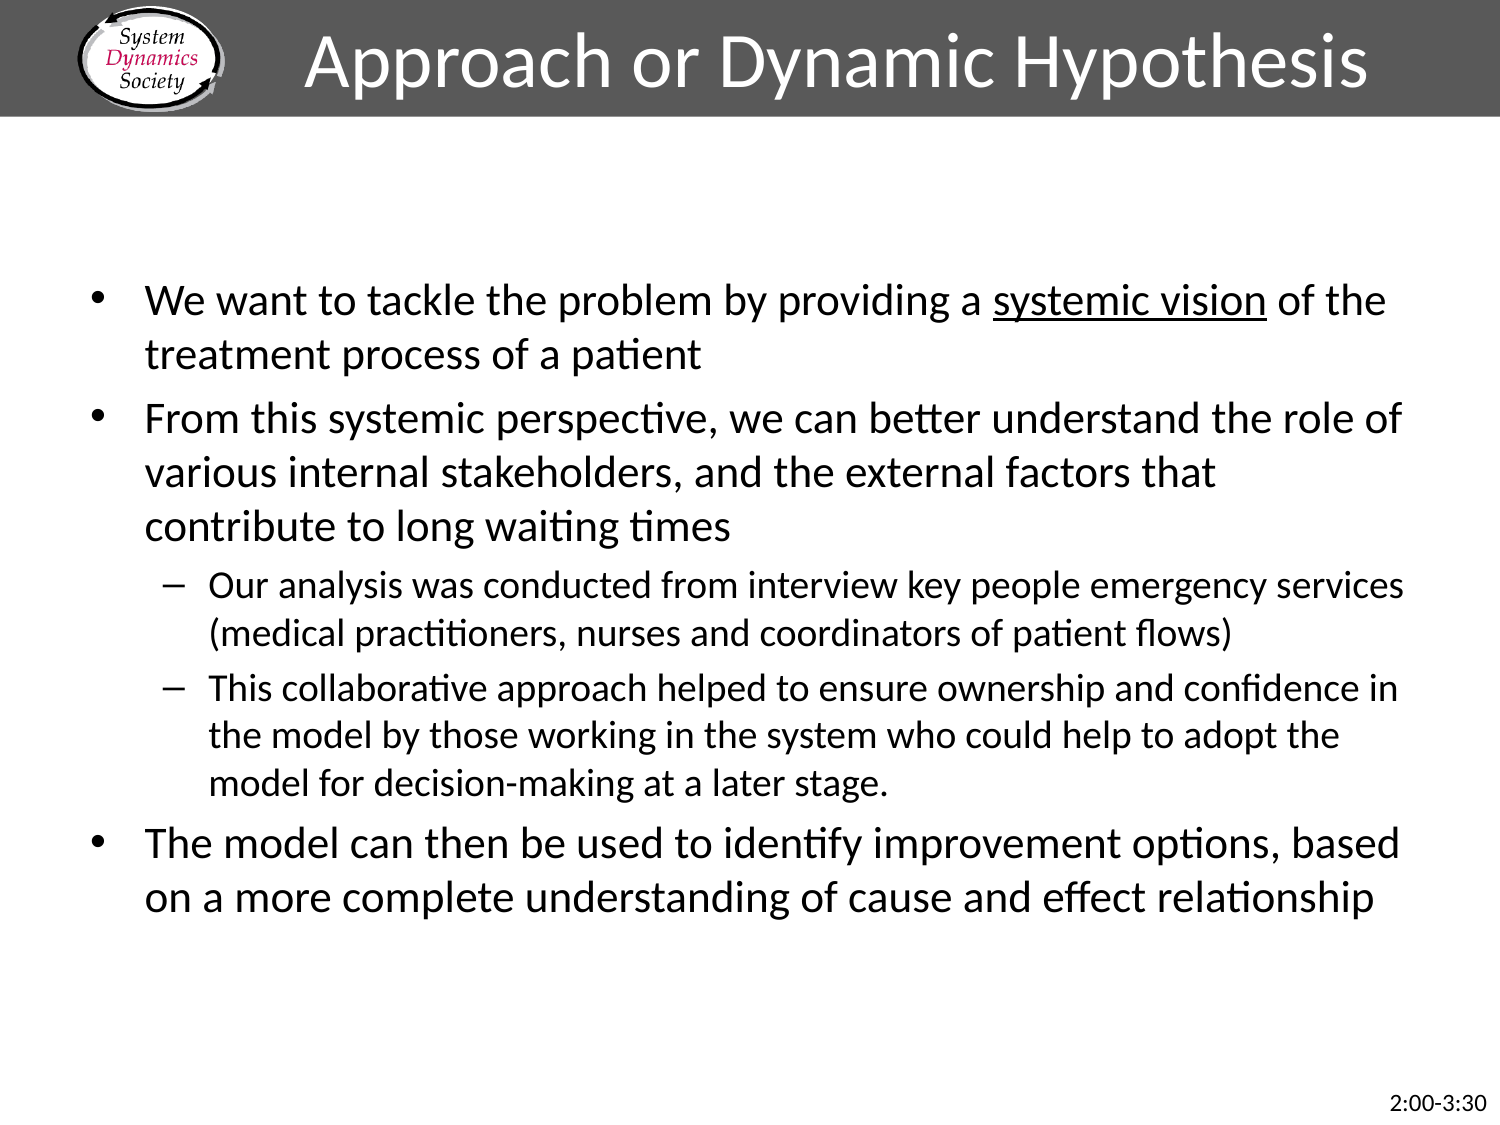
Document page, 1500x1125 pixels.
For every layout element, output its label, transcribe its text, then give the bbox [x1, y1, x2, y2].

list We want to tackle the problem by providing a systemic vision of the treatment process of a patient From this systemic perspective, we can better understand the role of various internal stakeholders, and the external factors that contribute to long waiting times Our analysis was conducted from interview key people emergency services (medical practitioners, nurses and coordinators of patient flows) This collaborative approach helped to ensure ownership and confidence in the model by those working in the system who could help to adopt the model for decision-making at a later stage. The model can then be used to identify improvement options, based on a more complete understanding of cause and effect relationship [75, 262, 1425, 1005]
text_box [77, 7, 226, 112]
text_box 2:00-3:30 [1374, 1079, 1500, 1125]
text_box [226, 0, 1500, 119]
title Approach or Dynamic Hypothesis [212, 0, 1463, 112]
text_box [0, 0, 212, 119]
